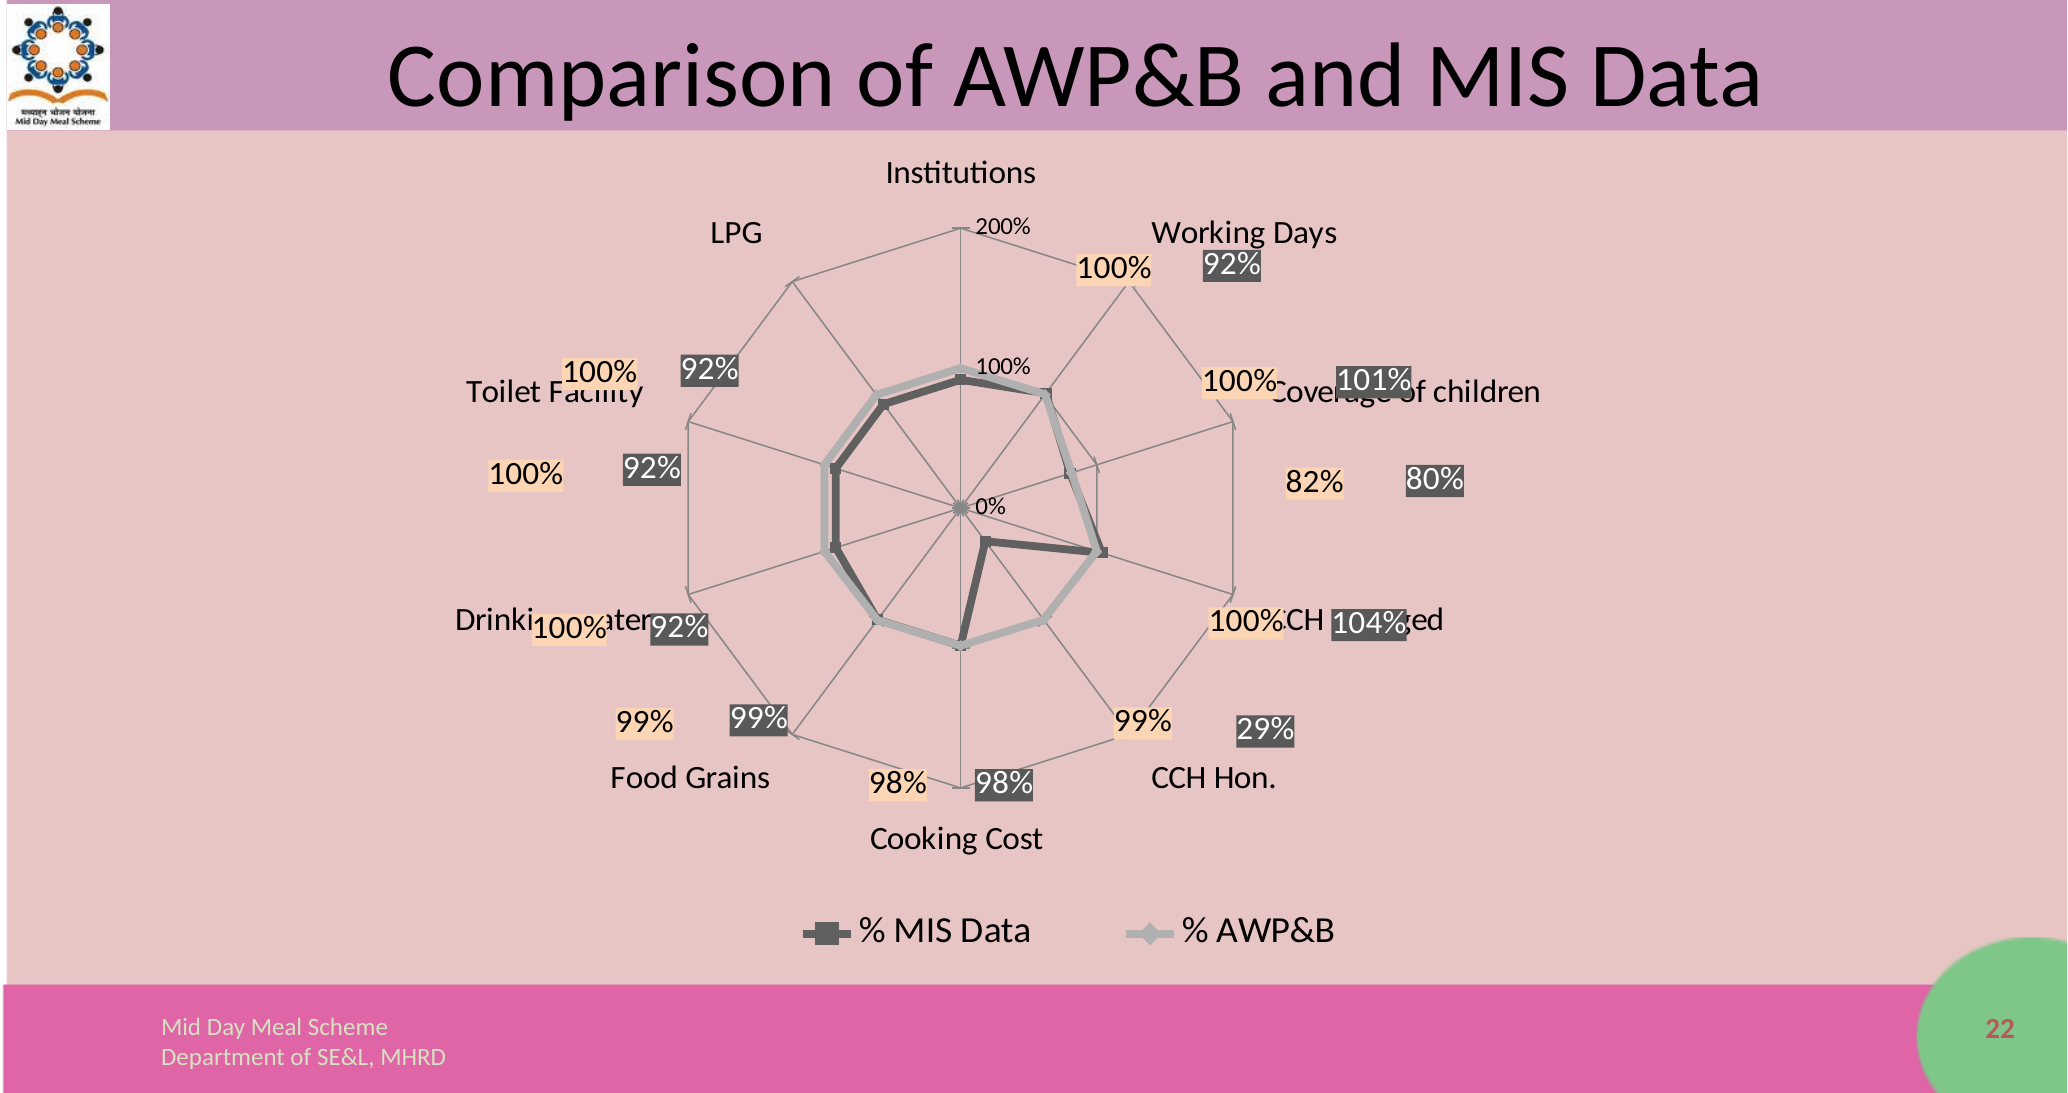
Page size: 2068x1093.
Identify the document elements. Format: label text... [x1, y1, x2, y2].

footer Mid Day Meal Scheme Department of SE&L, MHRD [146, 994, 812, 1088]
title Comparison of AWP&B and MIS Data [189, 0, 1964, 142]
picture [0, 0, 2068, 1093]
chart [170, 158, 1834, 985]
slide_number 22 [1931, 983, 2068, 1071]
